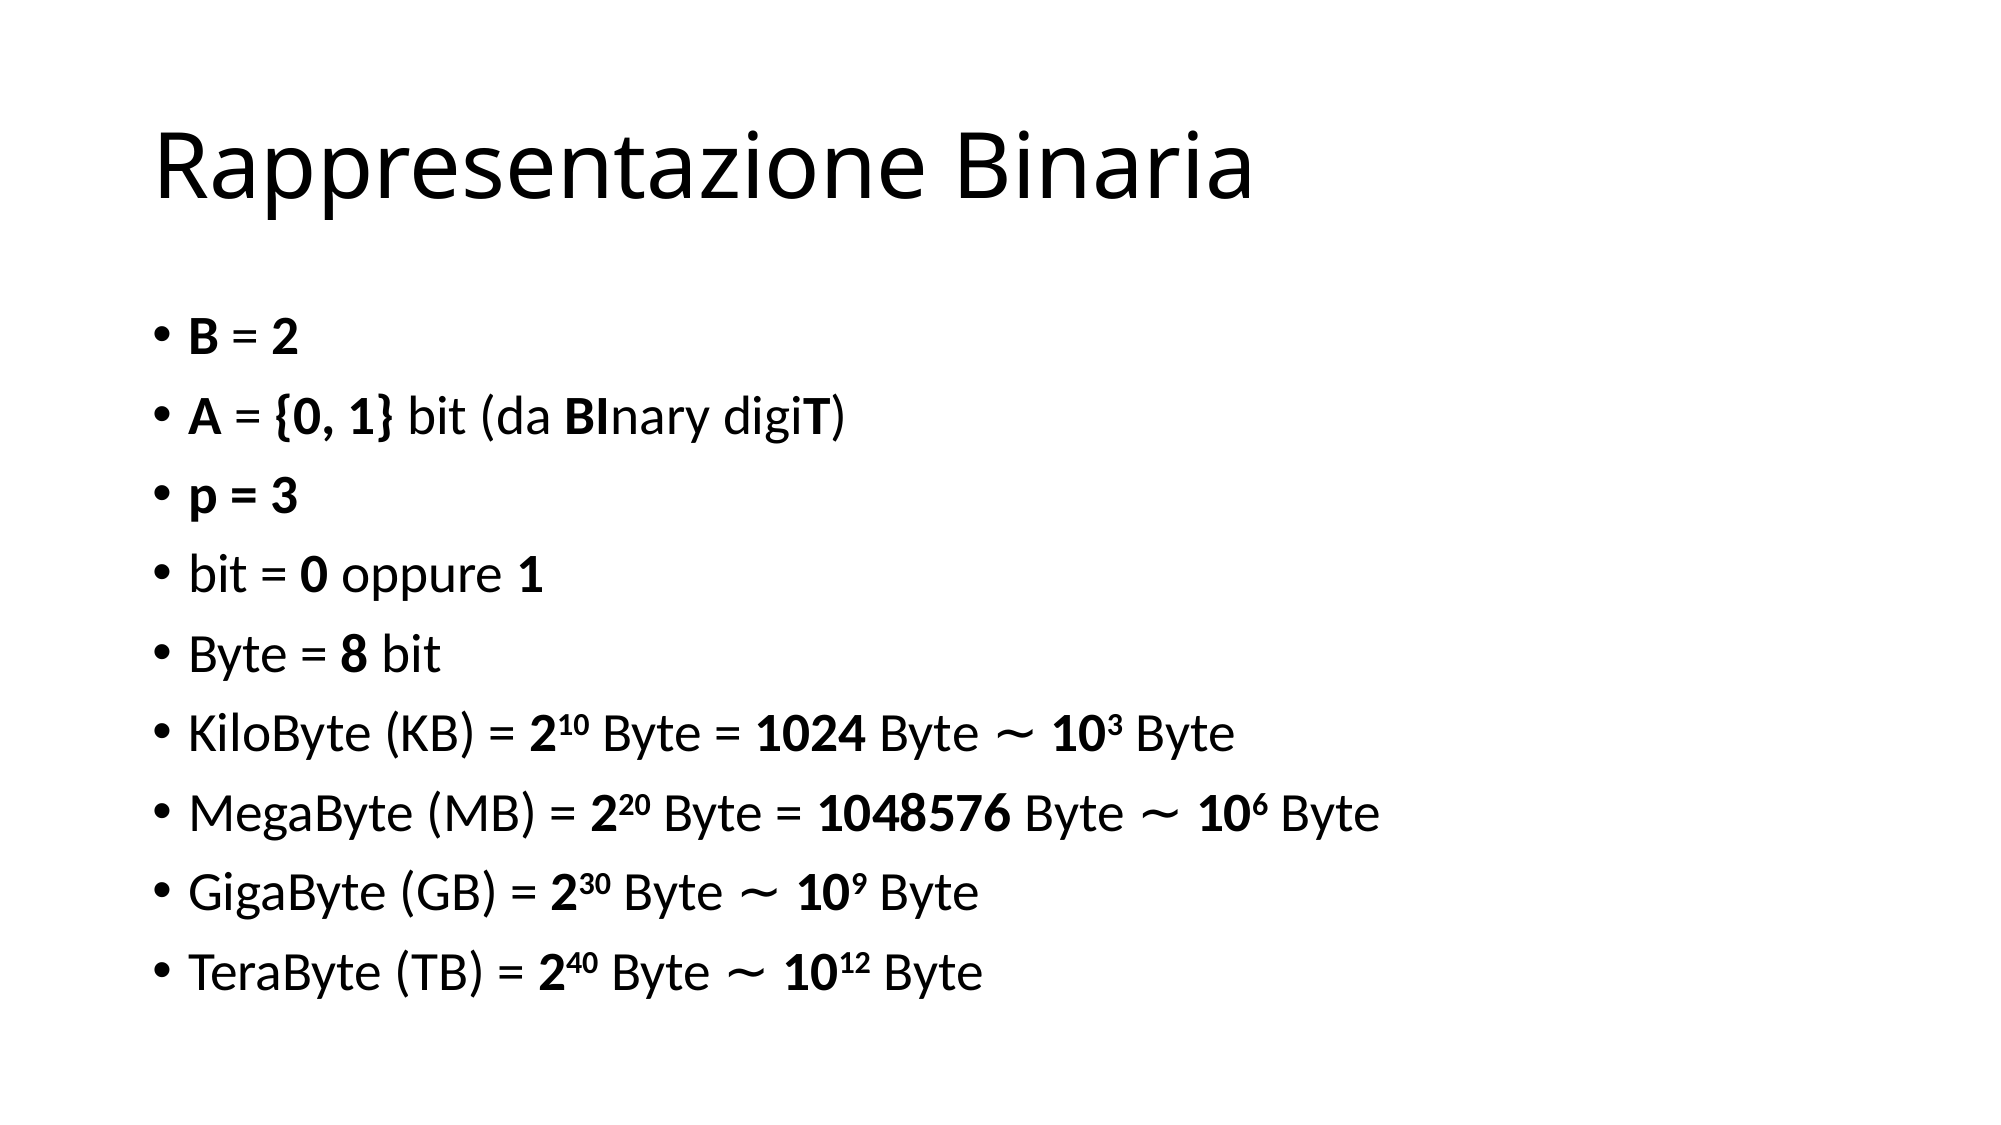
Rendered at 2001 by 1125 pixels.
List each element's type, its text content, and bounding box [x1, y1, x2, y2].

list B = 2 A = {0, 1} bit (da BInary digiT) p = 3 bit = 0 oppure 1 Byte = 8 bit KiloByte (KB) = 210 Byte = 1024 Byte ∼ 103 Byte MegaByte (MB) = 220 Byte = 1048576 Byte ∼ 106 Byte GigaByte (GB) = 230 Byte ∼ 109 Byte TeraByte (TB) = 240 Byte ∼ 1012 Byte [137, 299, 1863, 1014]
title Rappresentazione Binaria [137, 59, 1863, 278]
